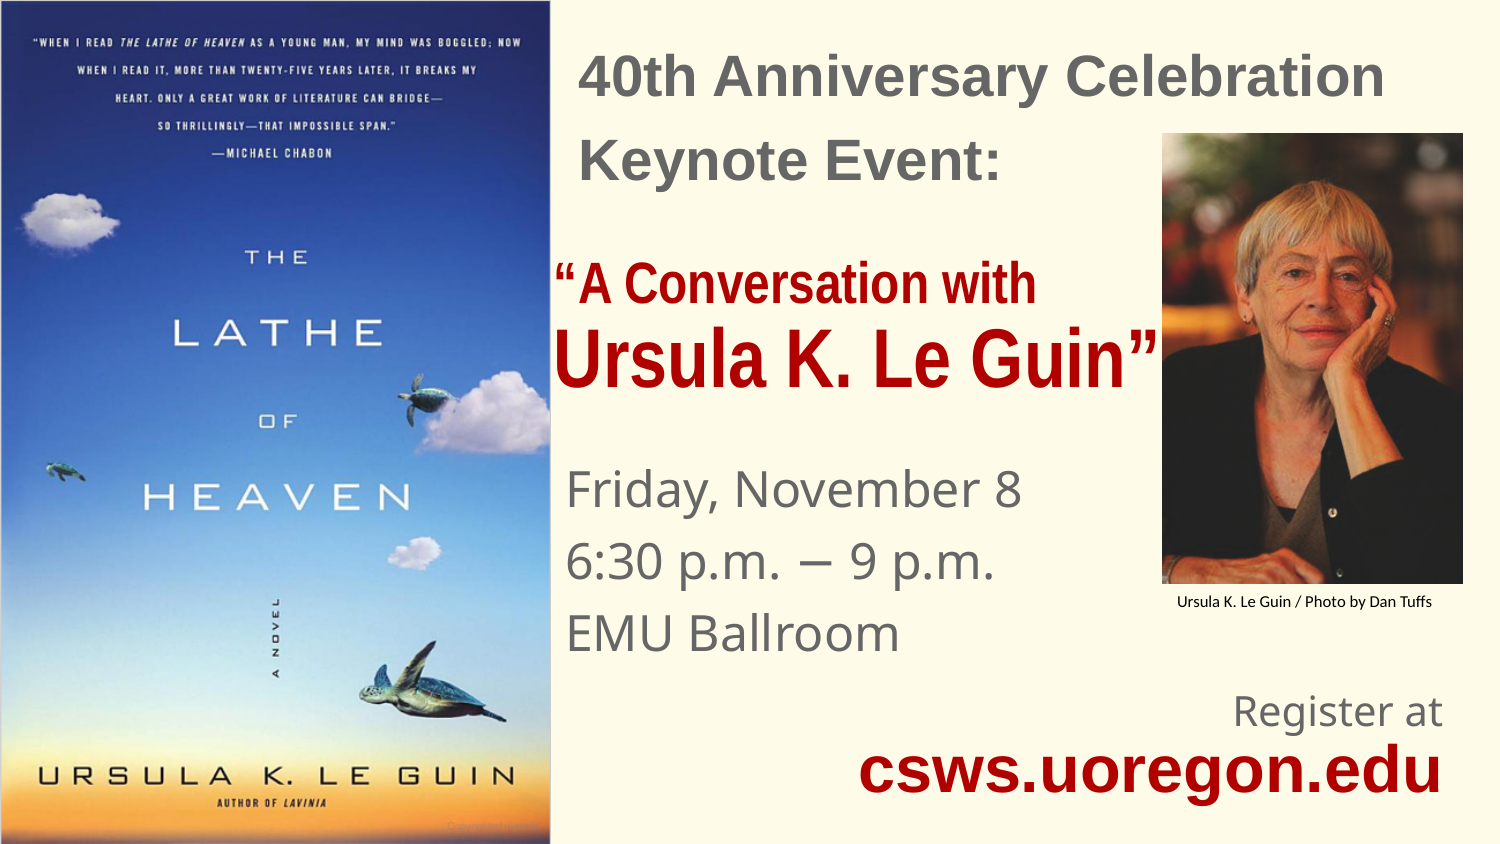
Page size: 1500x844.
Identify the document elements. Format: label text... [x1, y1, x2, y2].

text_box Ursula K. Le Guin / Photo by Dan Tuffs [1162, 589, 1463, 619]
subtitle Register at csws.uoregon.edu [704, 677, 1459, 832]
text_box “A Conversation with Ursula K. Le Guin” [555, 164, 1157, 495]
picture [0, 0, 551, 844]
title Friday, November 8 6:30 p.m. − 9 p.m. EMU Ballroom [555, 495, 1149, 591]
picture [1162, 133, 1463, 585]
text_box 40th Anniversary Celebration Keynote Event: [563, 16, 1459, 200]
